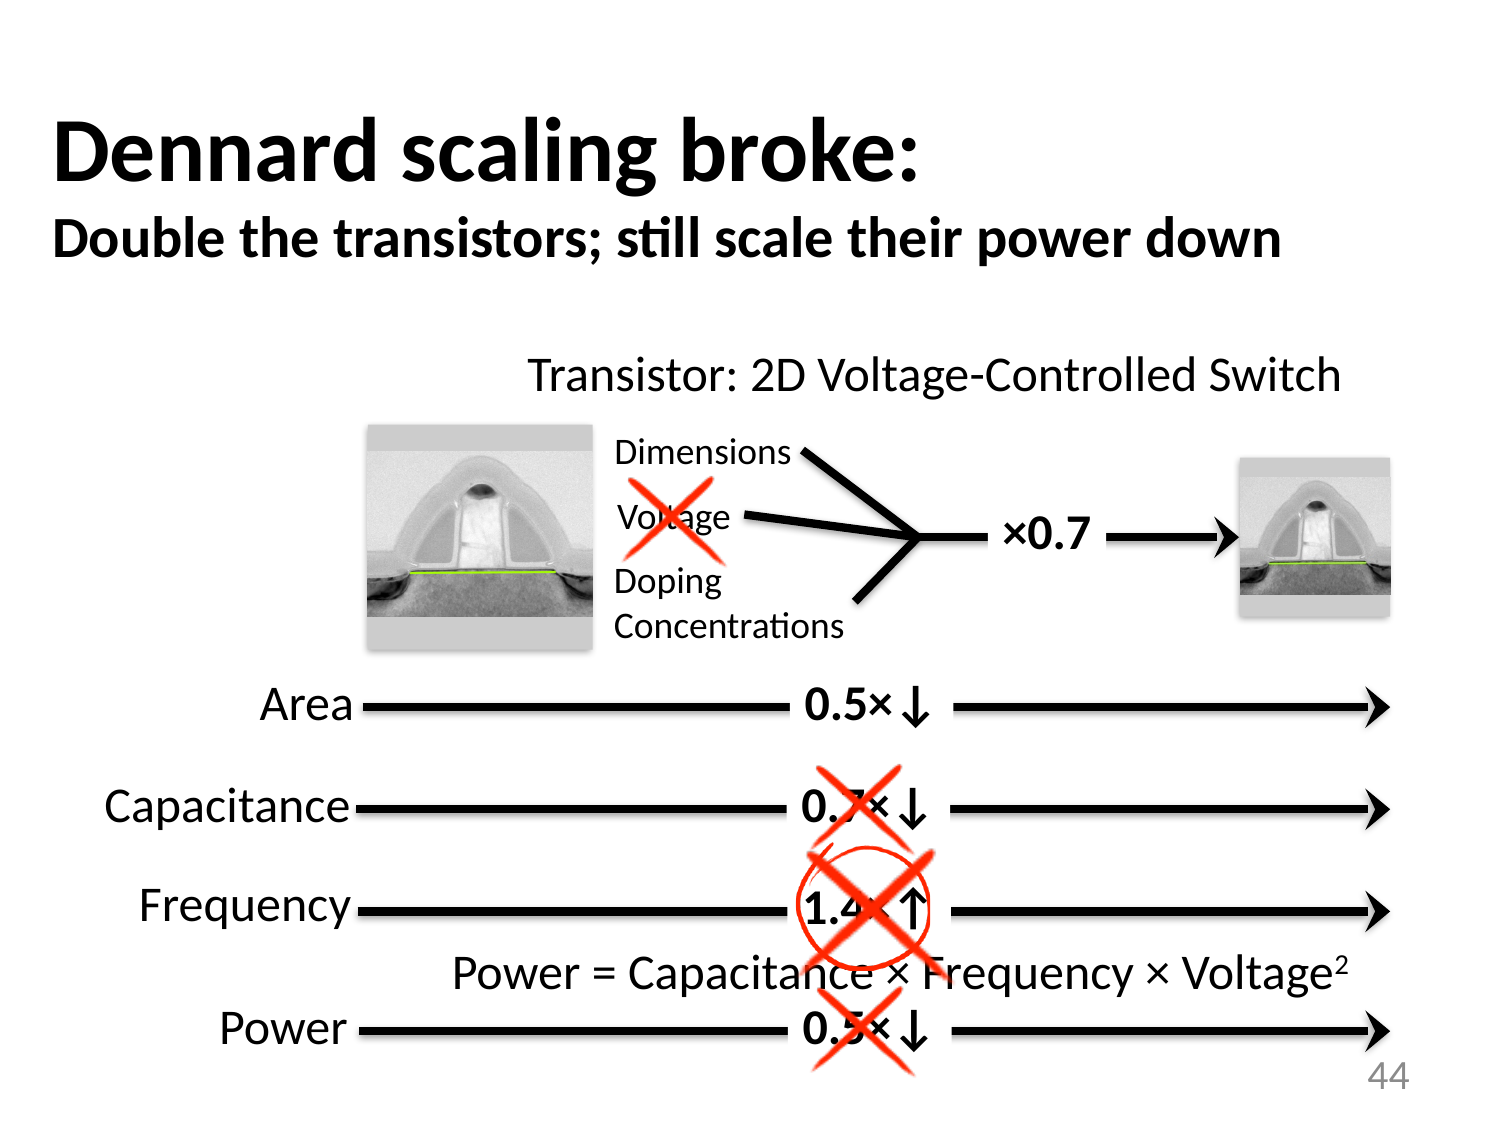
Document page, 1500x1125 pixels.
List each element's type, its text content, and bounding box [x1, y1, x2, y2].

text_box Power = Capacitance × Frequency × Voltage2 [971, 951, 1350, 984]
text_box Power = Capacitance × Frequency × Voltage2 [451, 951, 781, 984]
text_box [1243, 457, 1391, 617]
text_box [618, 426, 1240, 648]
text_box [367, 424, 594, 650]
text_box Transistor: 2D Voltage-Controlled Switch [512, 334, 1358, 410]
slide_number 44 [1074, 1042, 1425, 1103]
picture [786, 758, 966, 1083]
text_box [971, 866, 1391, 943]
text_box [108, 764, 797, 841]
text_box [928, 986, 1391, 1063]
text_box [217, 986, 798, 1063]
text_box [142, 866, 781, 943]
title Dennard scaling broke: Double the transistors; still scale their power down [37, 22, 1500, 336]
picture [614, 470, 734, 574]
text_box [261, 662, 1391, 739]
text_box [926, 764, 1391, 841]
